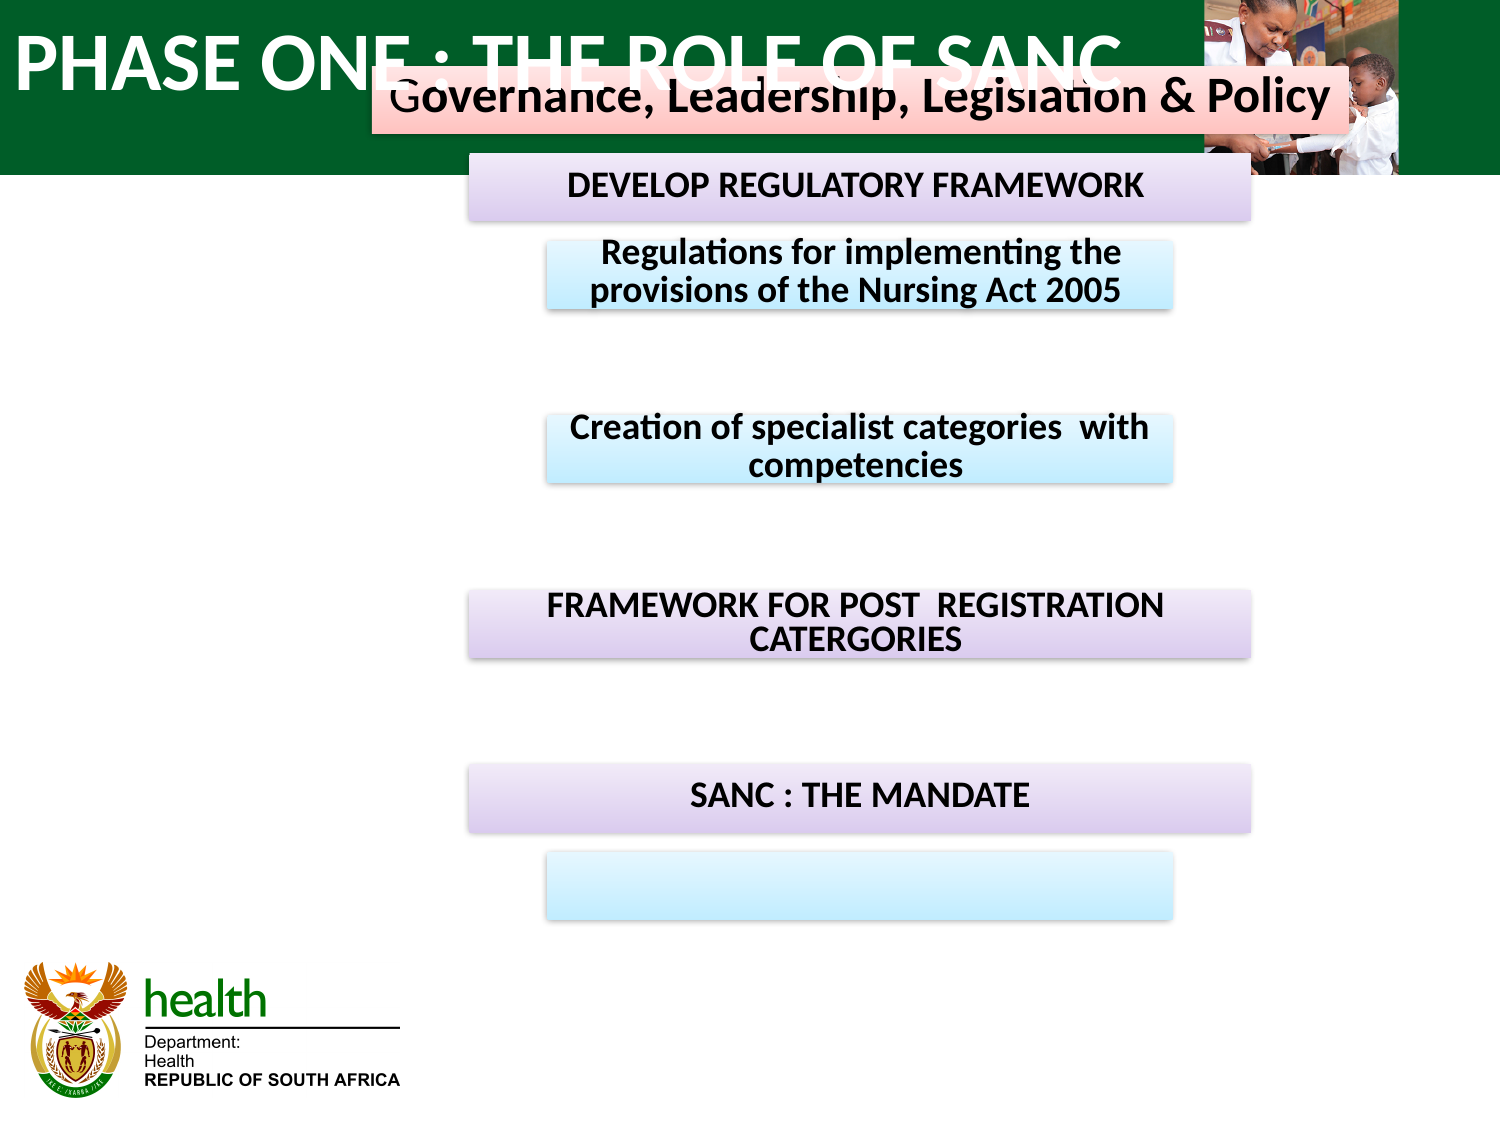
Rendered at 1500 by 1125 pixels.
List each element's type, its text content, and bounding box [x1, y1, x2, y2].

picture [24, 962, 400, 1098]
picture [1207, 0, 1399, 66]
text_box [249, 66, 1471, 1095]
text_box PHASE ONE : THE ROLE OF SANC [0, 0, 1207, 115]
